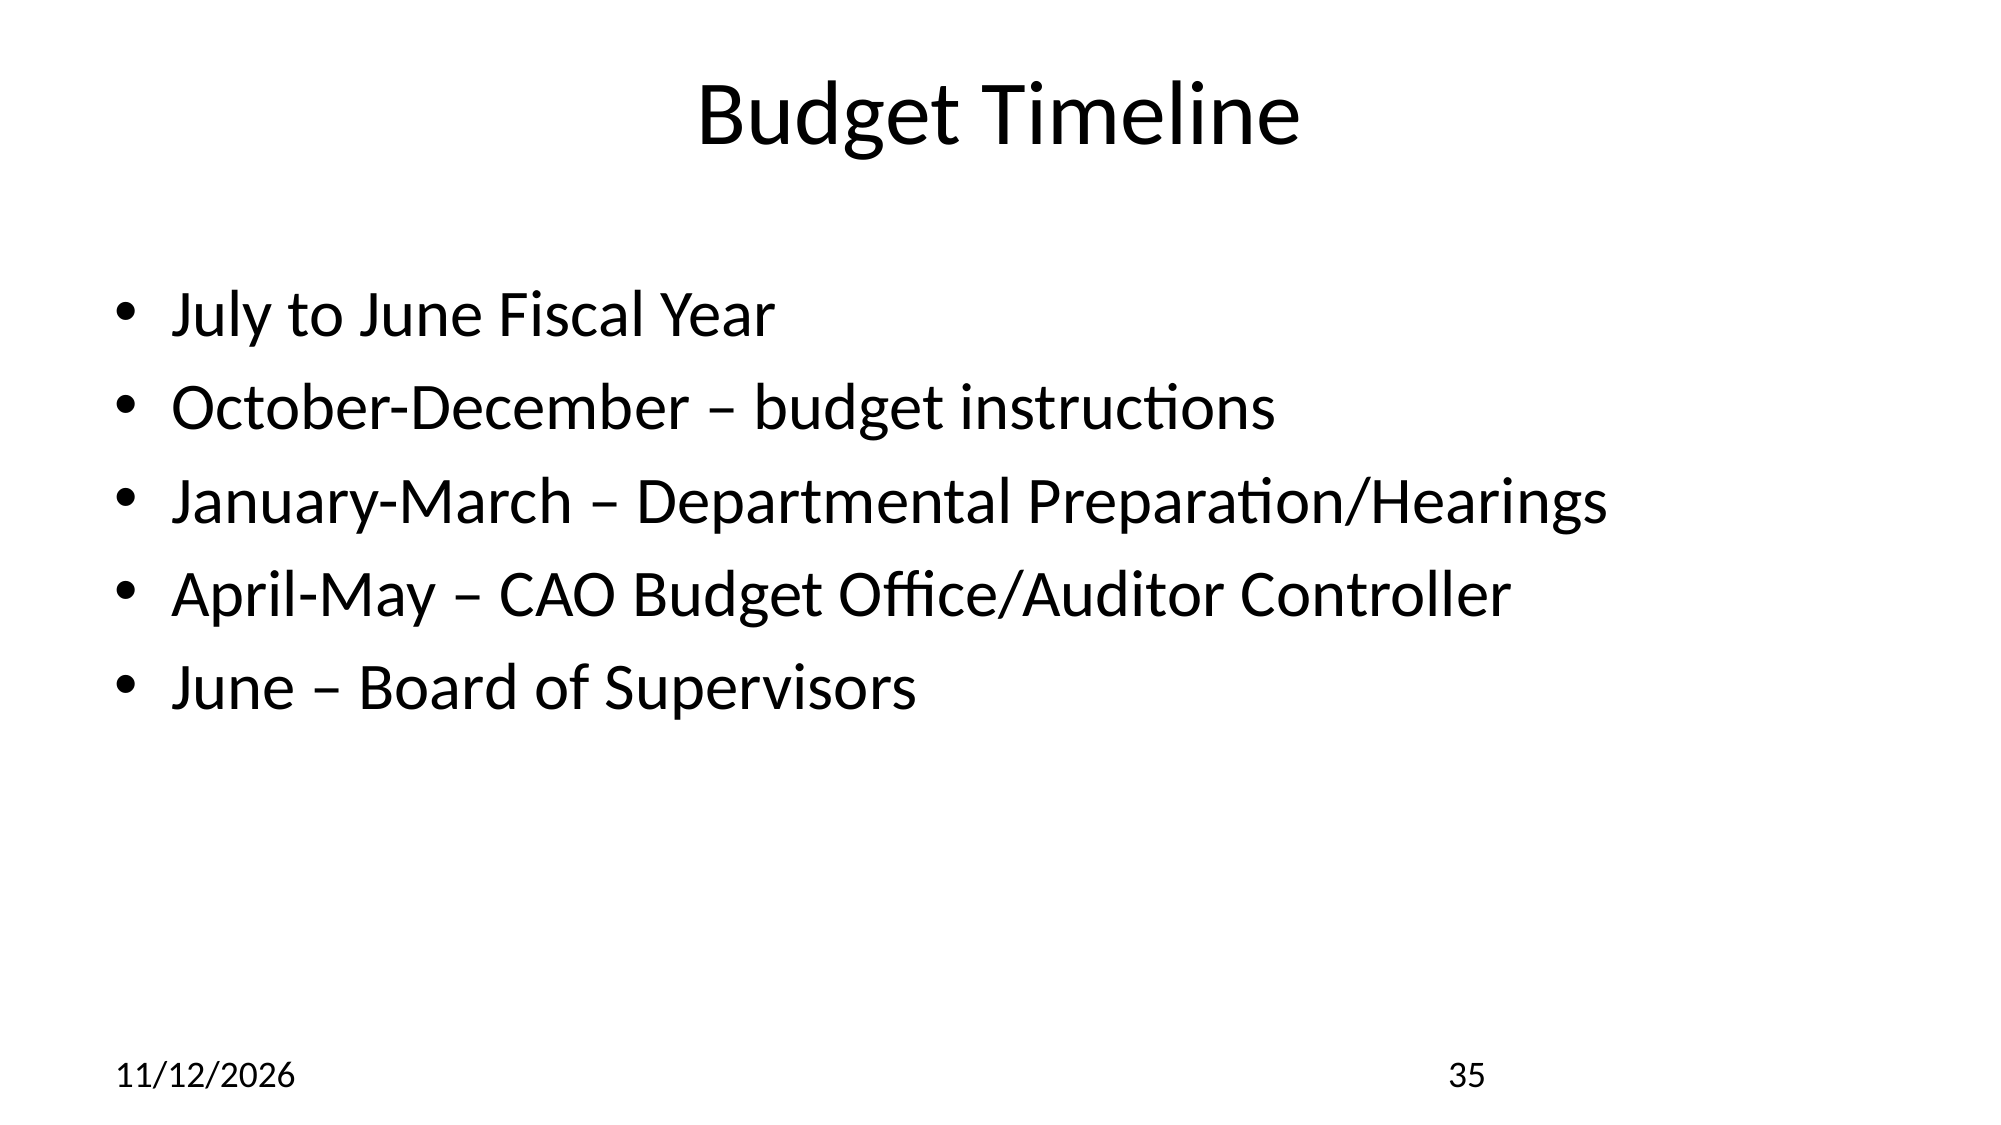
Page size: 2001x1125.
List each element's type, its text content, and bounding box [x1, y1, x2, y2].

list July to June Fiscal Year October-December – budget instructions January-March – Departmental Preparation/Hearings April-May – CAO Budget Office/Auditor Controller June – Board of Supervisors [99, 262, 1900, 1005]
title Budget Timeline [99, 45, 1900, 233]
slide_number 35 [1433, 1042, 1900, 1103]
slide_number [99, 1042, 567, 1103]
